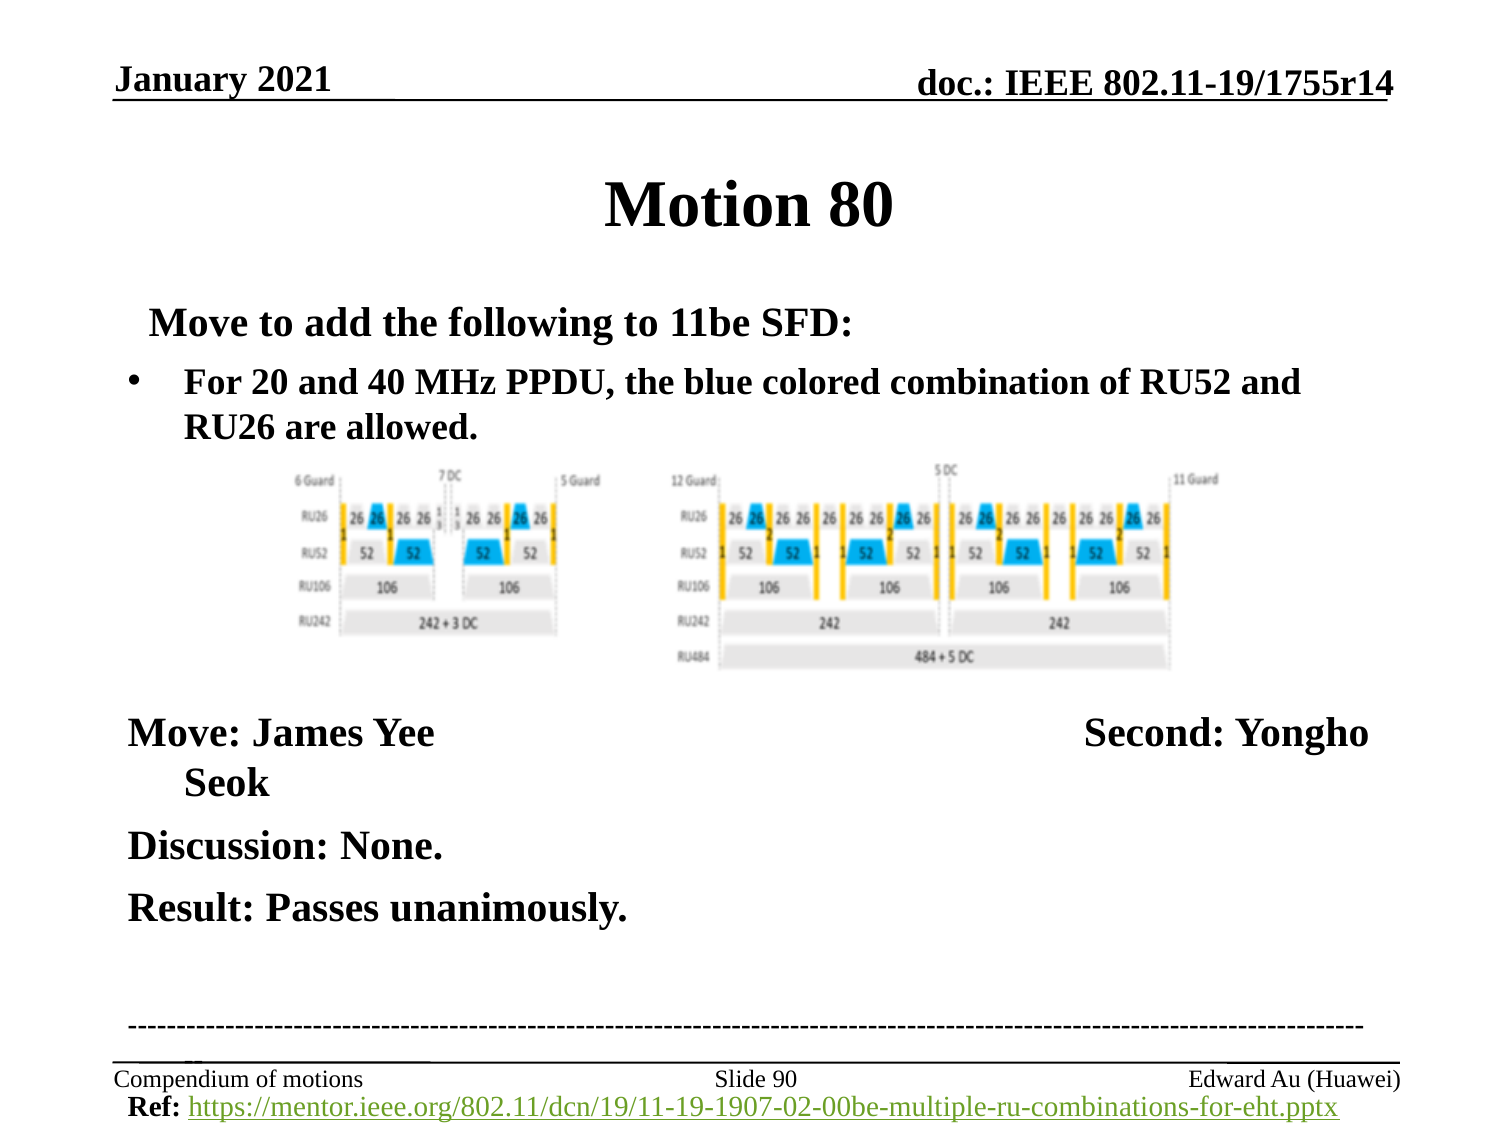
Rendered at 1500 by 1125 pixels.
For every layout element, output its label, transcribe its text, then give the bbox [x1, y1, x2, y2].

title Motion 80 [112, 112, 1388, 286]
slide_number Slide 90 [712, 1061, 800, 1123]
list Move to add the following to 11be SFD: For 20 and 40 MHz PPDU, the blue colored combination of RU52 and RU26 are allowed. Move: James Yee Second: Yongho Seok Discussion: None. Result: Passes unanimously. --------------------------------------------------------------------------------------------------------------------------------- Ref: https://mentor.ieee.org/802.11/dcn/19/11-19-1907-02-00be-multiple-ru-combinations-for-eht.pptx [112, 286, 1388, 1071]
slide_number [114, 54, 423, 100]
footer Edward Au (Huawei) [878, 1061, 1402, 1093]
picture [262, 462, 1238, 698]
